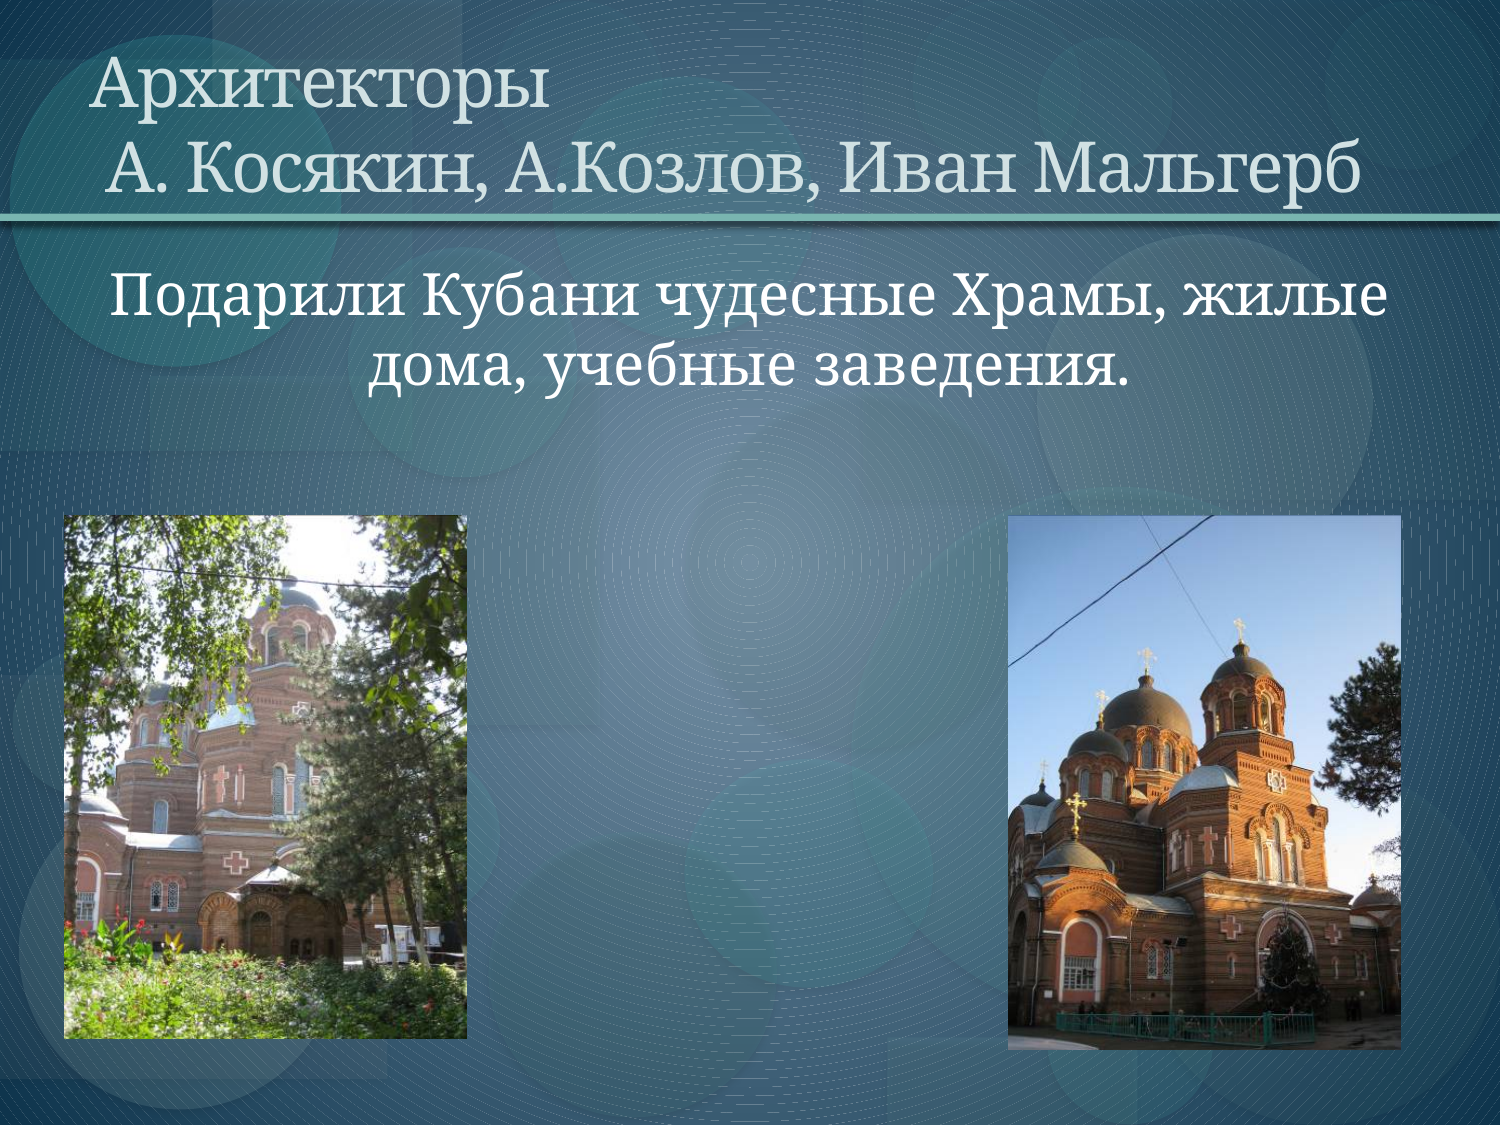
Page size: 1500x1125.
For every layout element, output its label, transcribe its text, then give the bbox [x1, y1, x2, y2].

title Архитекторы А. Косякин, А.Козлов, Иван Мальгерб [75, 26, 1425, 214]
picture [1008, 514, 1401, 1051]
picture [64, 514, 467, 1039]
list Подарили Кубани чудесные Храмы, жилые дома, учебные заведения. [75, 249, 1425, 1000]
